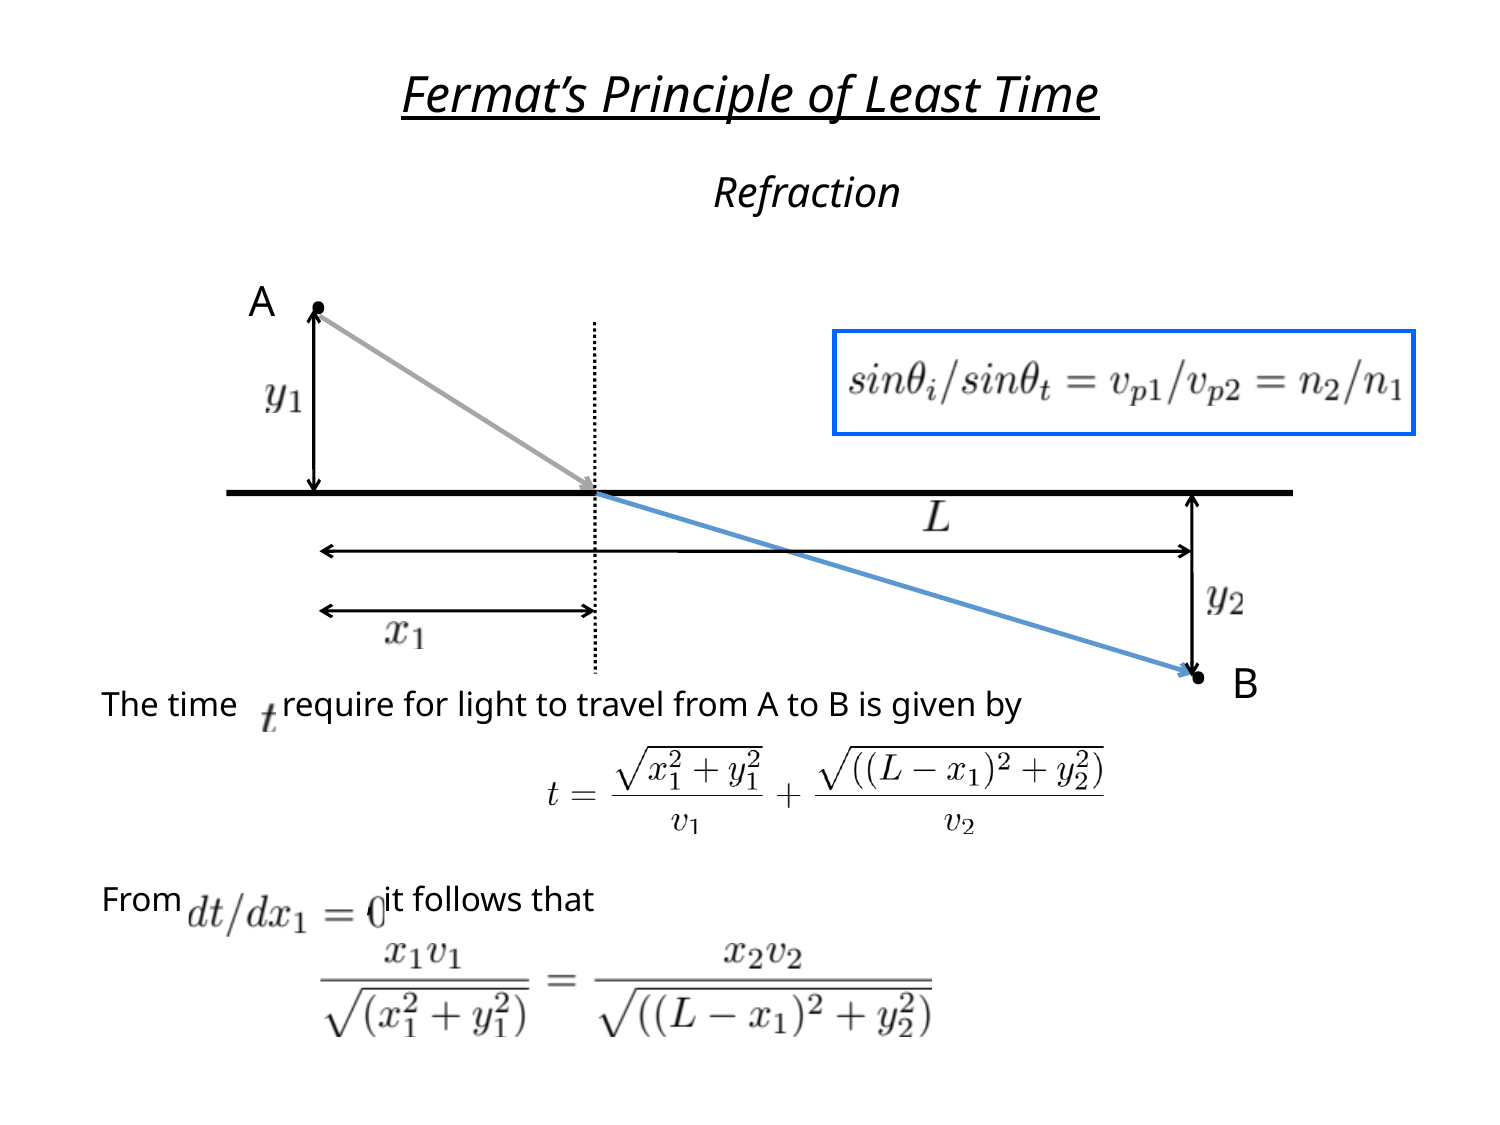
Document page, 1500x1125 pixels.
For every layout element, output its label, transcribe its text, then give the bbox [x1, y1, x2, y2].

picture [1206, 585, 1243, 615]
text_box B [1217, 649, 1274, 715]
picture [188, 892, 385, 938]
picture [265, 383, 302, 413]
picture [261, 702, 277, 733]
text_box A [233, 267, 290, 333]
text_box • [295, 274, 342, 340]
text_box [318, 603, 596, 619]
picture [384, 621, 425, 650]
text_box [1184, 492, 1200, 677]
picture [547, 746, 1104, 835]
picture [319, 942, 933, 1038]
text_box [834, 331, 1414, 435]
picture [848, 359, 1401, 406]
picture [921, 499, 950, 532]
text_box Fermat’s Principle of Least Time [386, 54, 1116, 130]
text_box [306, 309, 322, 493]
text_box Refraction [698, 158, 917, 224]
text_box • [1175, 644, 1222, 710]
text_box The time require for light to travel from A to B is given by From , it follows that [86, 675, 1437, 1055]
